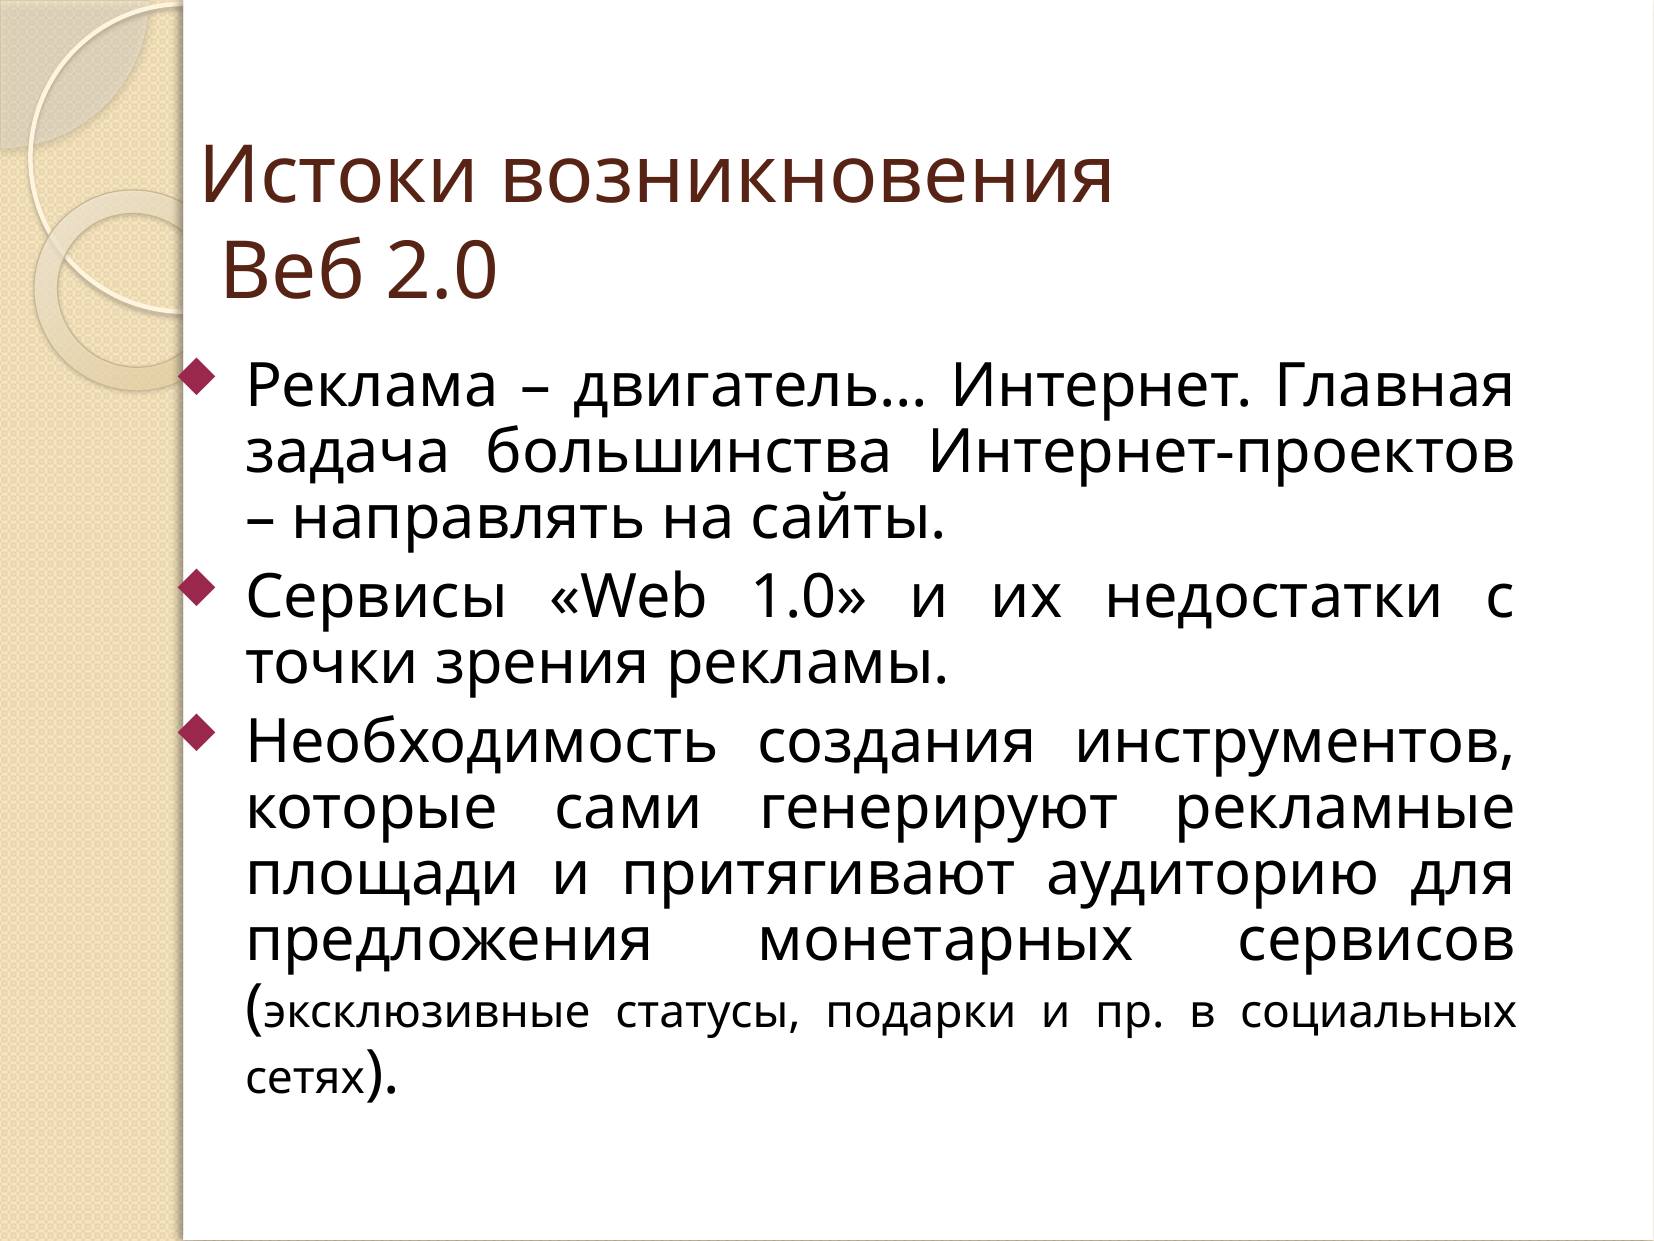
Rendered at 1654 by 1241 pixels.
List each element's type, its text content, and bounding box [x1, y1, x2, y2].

title Истоки возникновения Веб 2.0 [182, 116, 1595, 324]
list Реклама – двигатель… Интернет. Главная задача большинства Интернет-проектов – направлять на сайты. Сервисы «Web 1.0» и их недостатки с точки зрения рекламы. Необходимость создания инструментов, которые сами генерируют рекламные площади и притягивают аудиторию для предложения монетарных сервисов (эксклюзивные статусы, подарки и пр. в социальных сетях). [152, 344, 1534, 1127]
